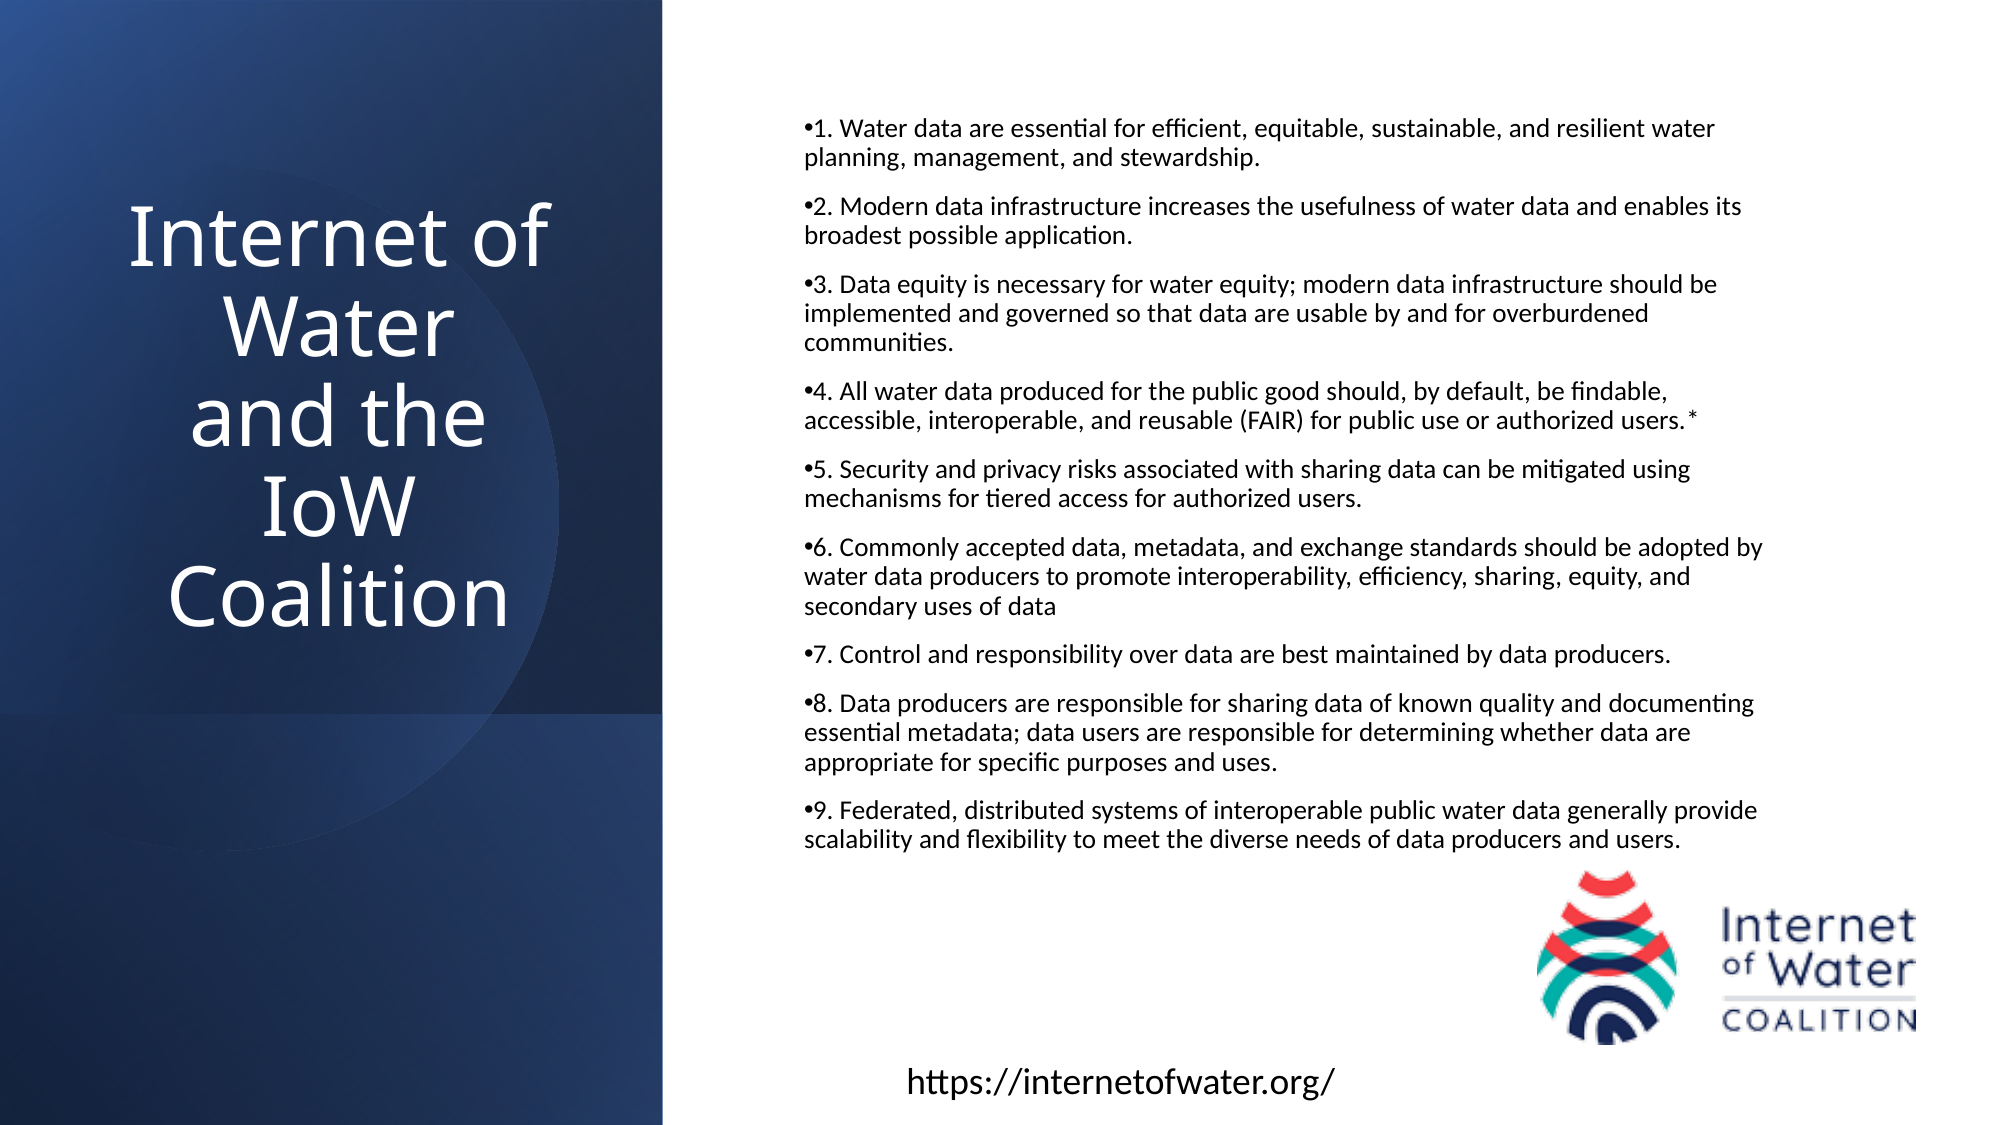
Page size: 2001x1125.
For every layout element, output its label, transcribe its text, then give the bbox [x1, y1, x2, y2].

picture [1537, 870, 1916, 1045]
text_box https://internetofwater.org/ [891, 1049, 1904, 1109]
title Internet of Water and the IoW Coalition [76, 96, 602, 652]
text_box [0, 0, 663, 1124]
list 1. Water data are essential for efficient, equitable, sustainable, and resilient water planning, management, and stewardship. 2. Modern data infrastructure increases the usefulness of water data and enables its broadest possible application. 3. Data equity is necessary for water equity; modern data infrastructure should be implemented and governed so that data are usable by and for overburdened communities. 4. All water data produced for the public good should, by default, be findable, accessible, interoperable, and reusable (FAIR) for public use or authorized users.* 5. Security and privacy risks associated with sharing data can be mitigated using mechanisms for tiered access for authorized users. 6. Commonly accepted data, metadata, and exchange standards should be adopted by water data producers to promote interoperability, efficiency, sharing, equity, and secondary uses of data 7. Control and responsibility over data are best maintained by data producers. 8. Data producers are responsible for sharing data of known quality and documenting essential metadata; data users are responsible for determining whether data are appropriate for specific purposes and uses. 9. Federated, distributed systems of interoperable public water data generally provide scalability and flexibility to meet the diverse needs of data producers and users. [789, 106, 1801, 866]
text_box [663, 0, 2000, 1125]
